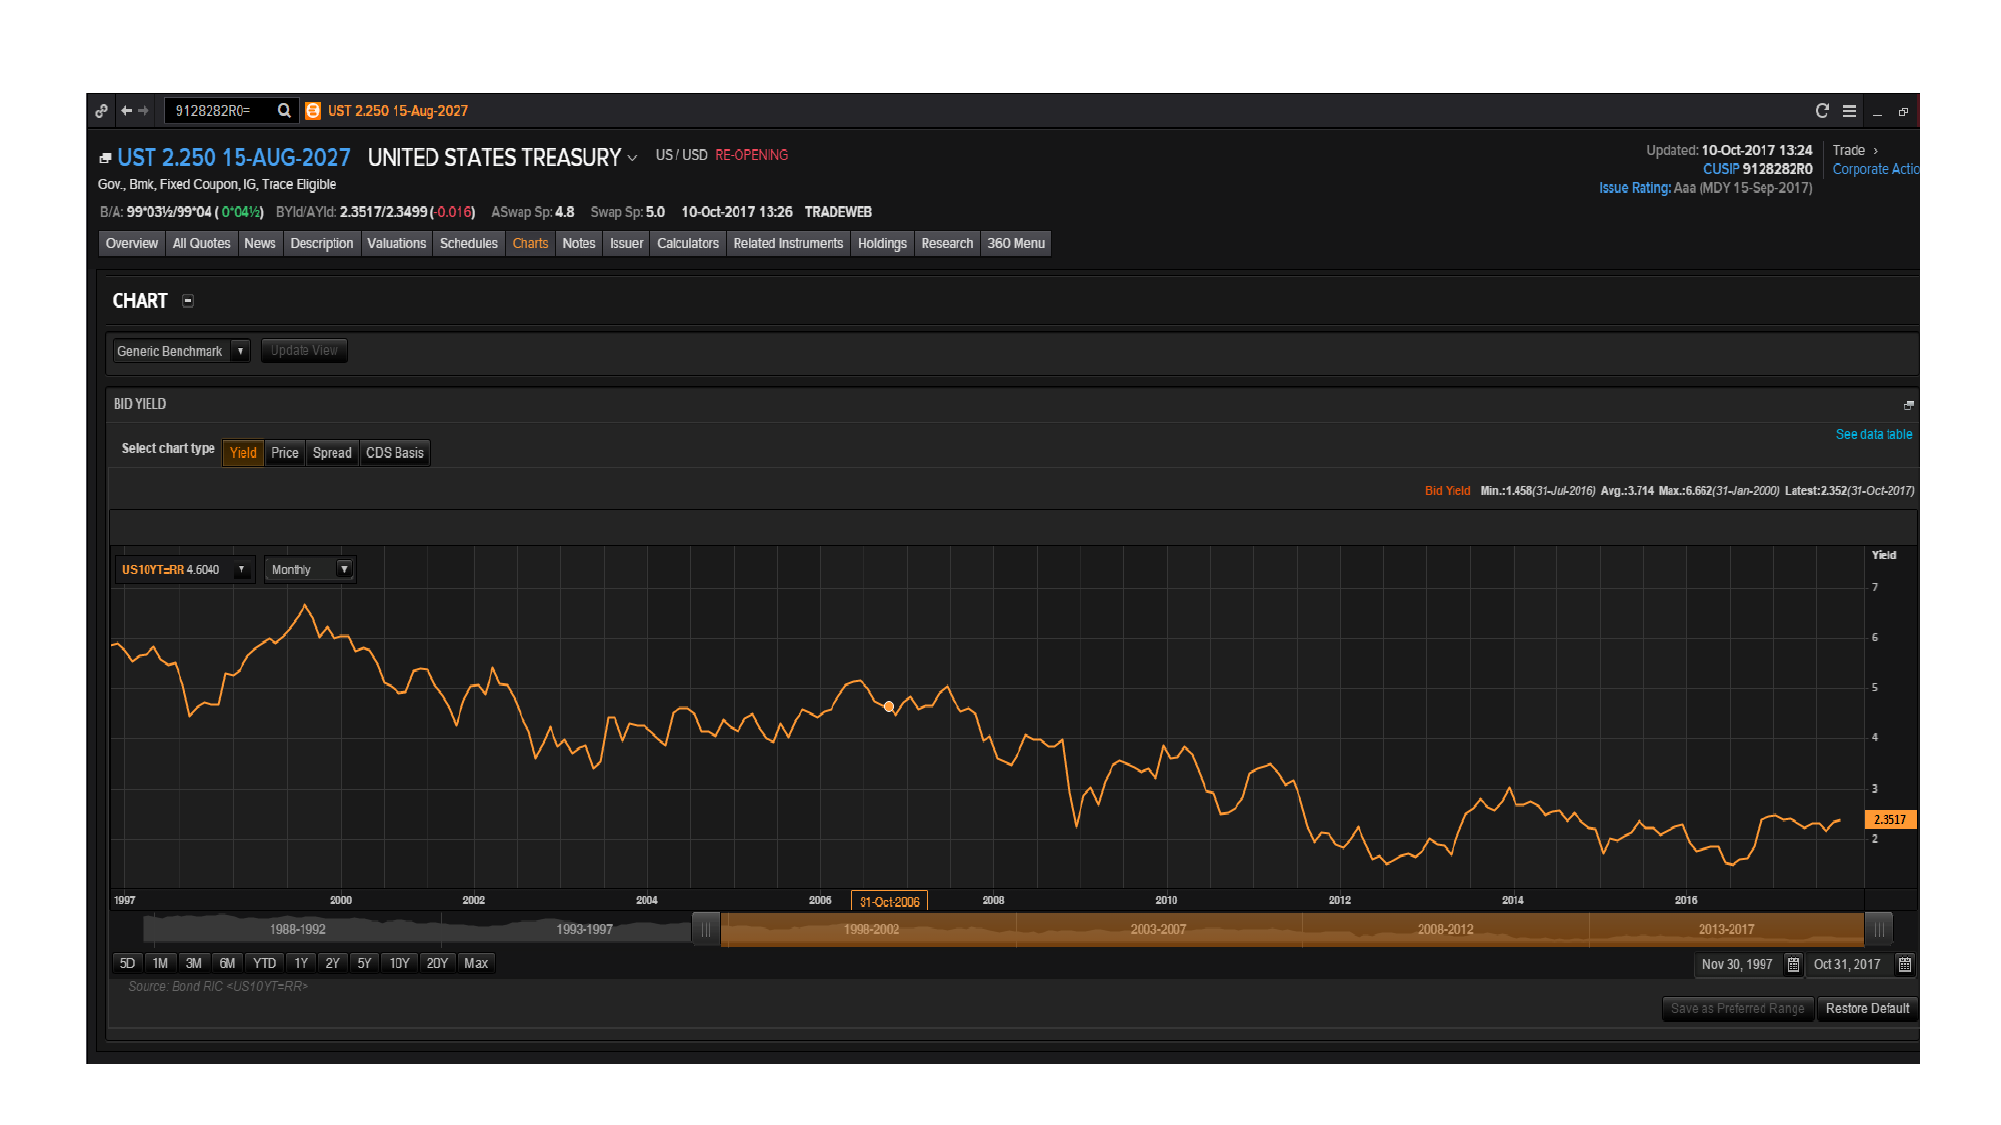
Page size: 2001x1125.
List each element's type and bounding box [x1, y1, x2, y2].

list [86, 93, 1920, 1064]
